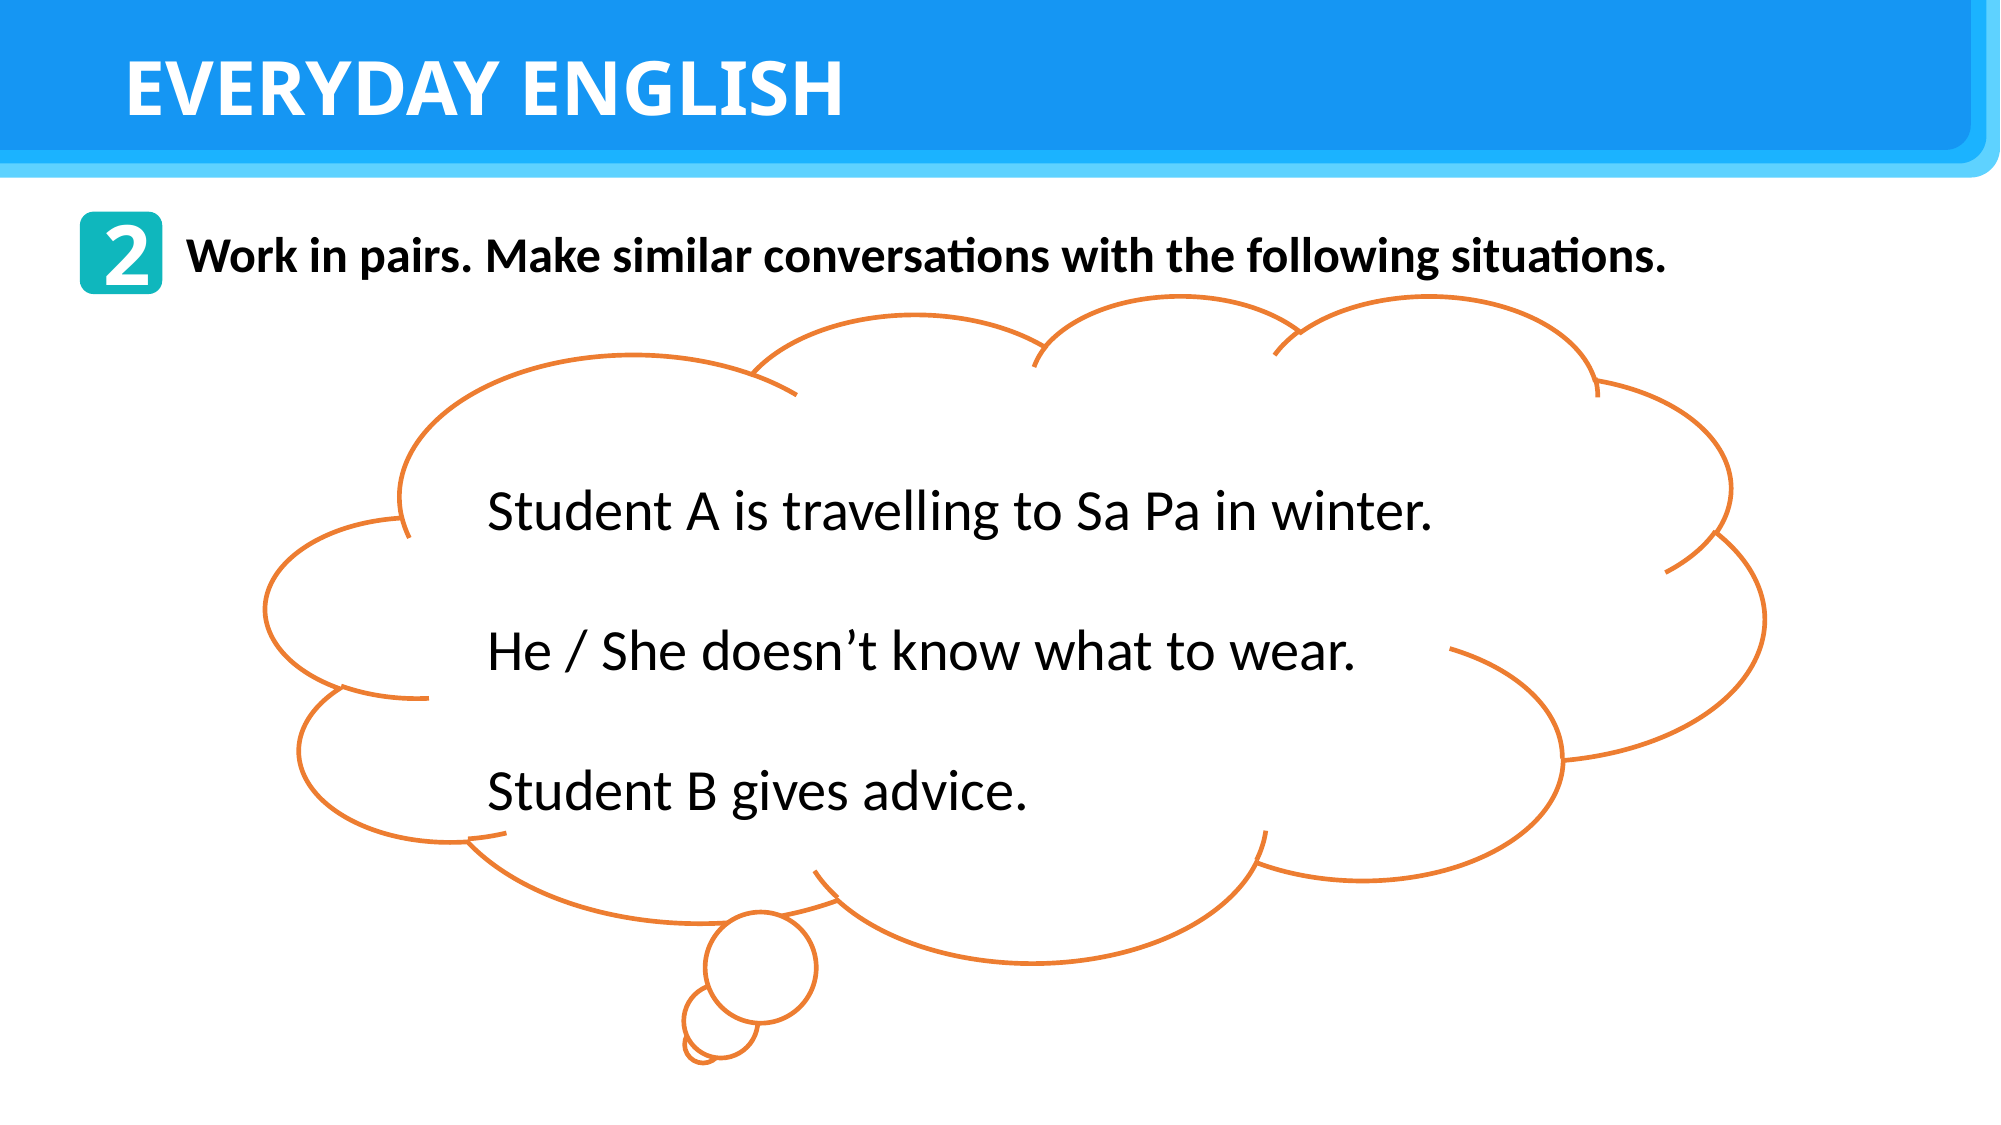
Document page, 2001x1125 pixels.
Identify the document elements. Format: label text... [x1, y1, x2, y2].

text_box [78, 211, 88, 294]
text_box Student A is travelling to Sa Pa in winter. He / She doesn’t know what to wear. Student B gives advice. [263, 295, 1766, 1065]
text_box [154, 211, 164, 294]
text_box 2 [88, 194, 154, 310]
text_box Work in pairs. Make similar conversations with the following situations. [171, 214, 1912, 290]
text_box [0, 0, 2000, 178]
